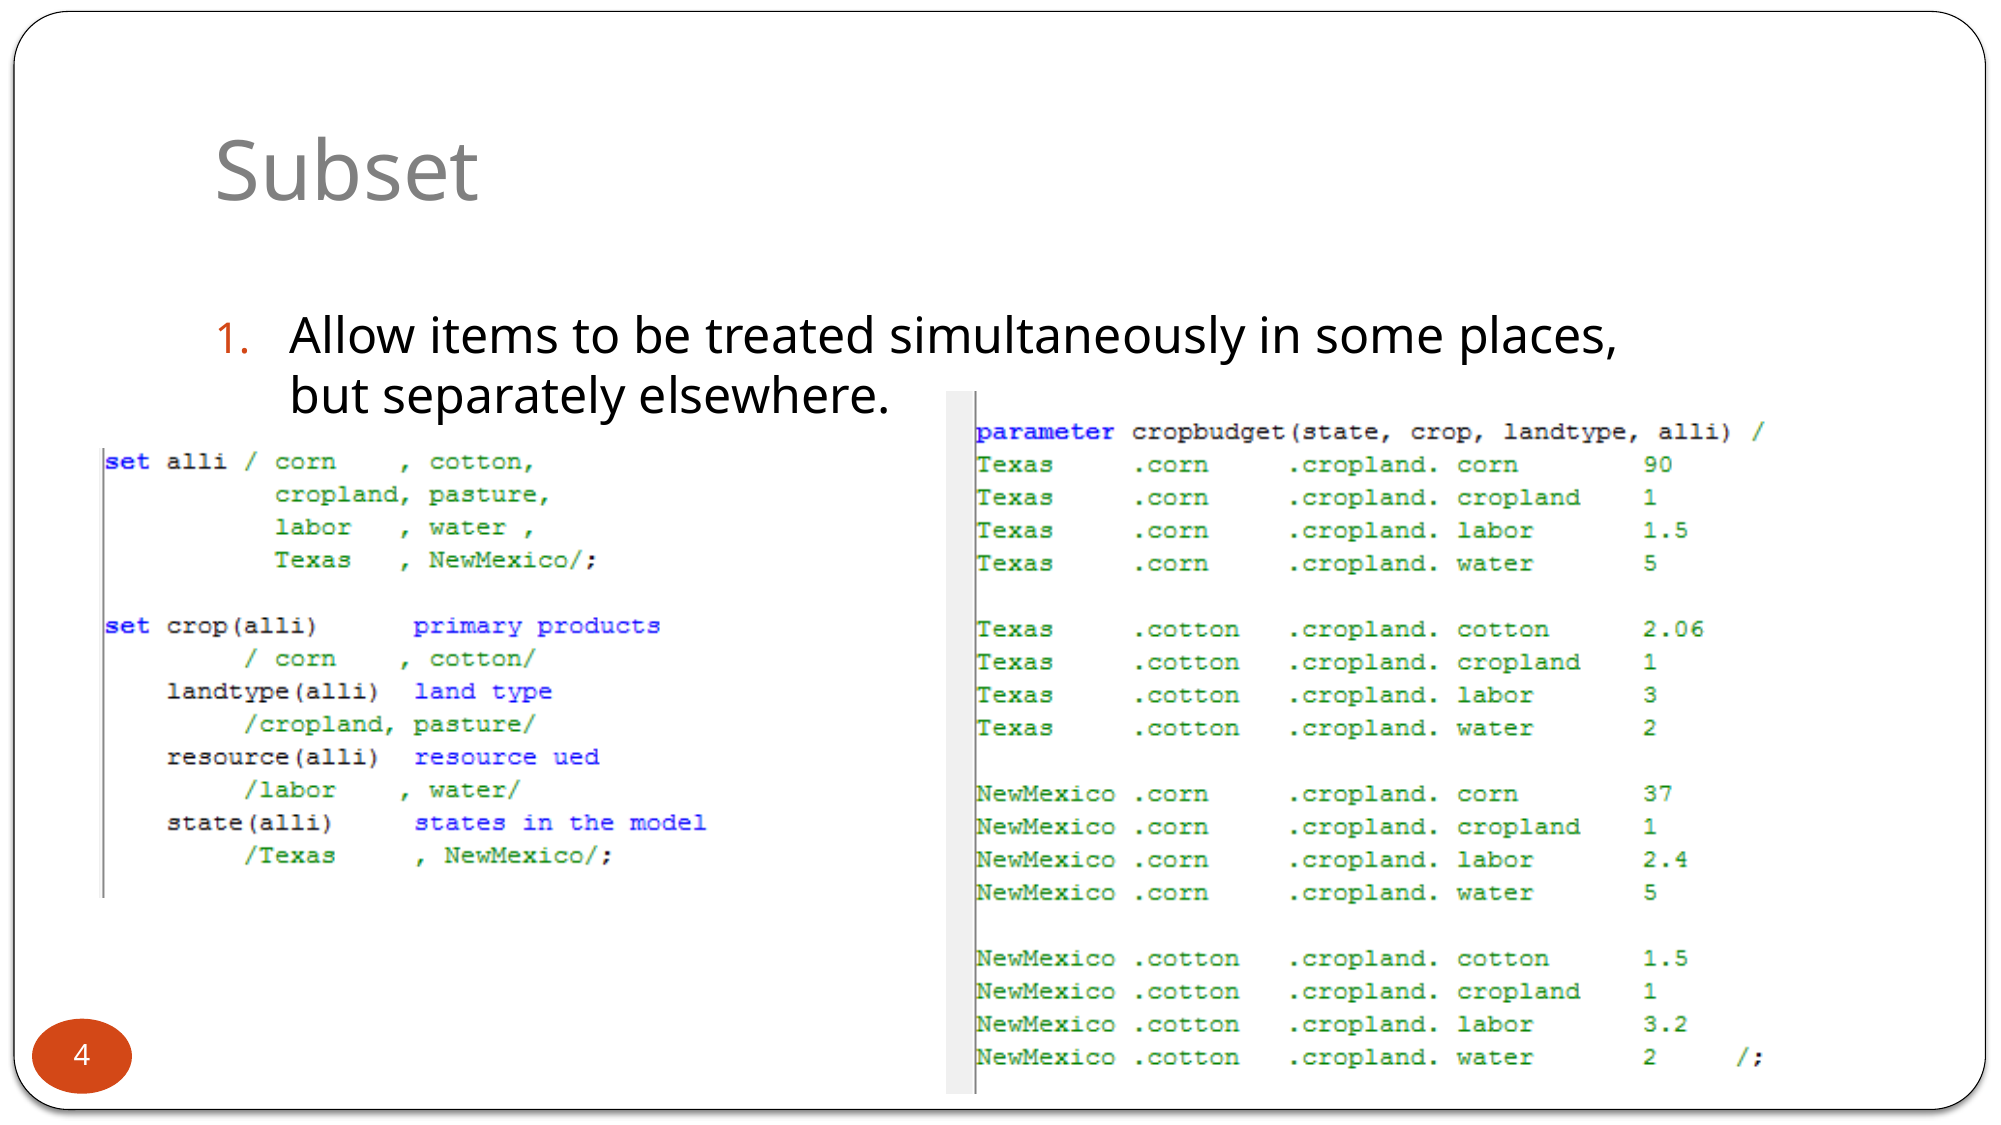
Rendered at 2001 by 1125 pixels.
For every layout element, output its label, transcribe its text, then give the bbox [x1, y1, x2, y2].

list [99, 447, 861, 899]
picture [945, 391, 1792, 1094]
slide_number 4 [32, 1018, 132, 1094]
text_box Subset [200, 45, 1900, 233]
list Allow items to be treated simultaneously in some places, but separately elsewhere. [200, 295, 1719, 639]
